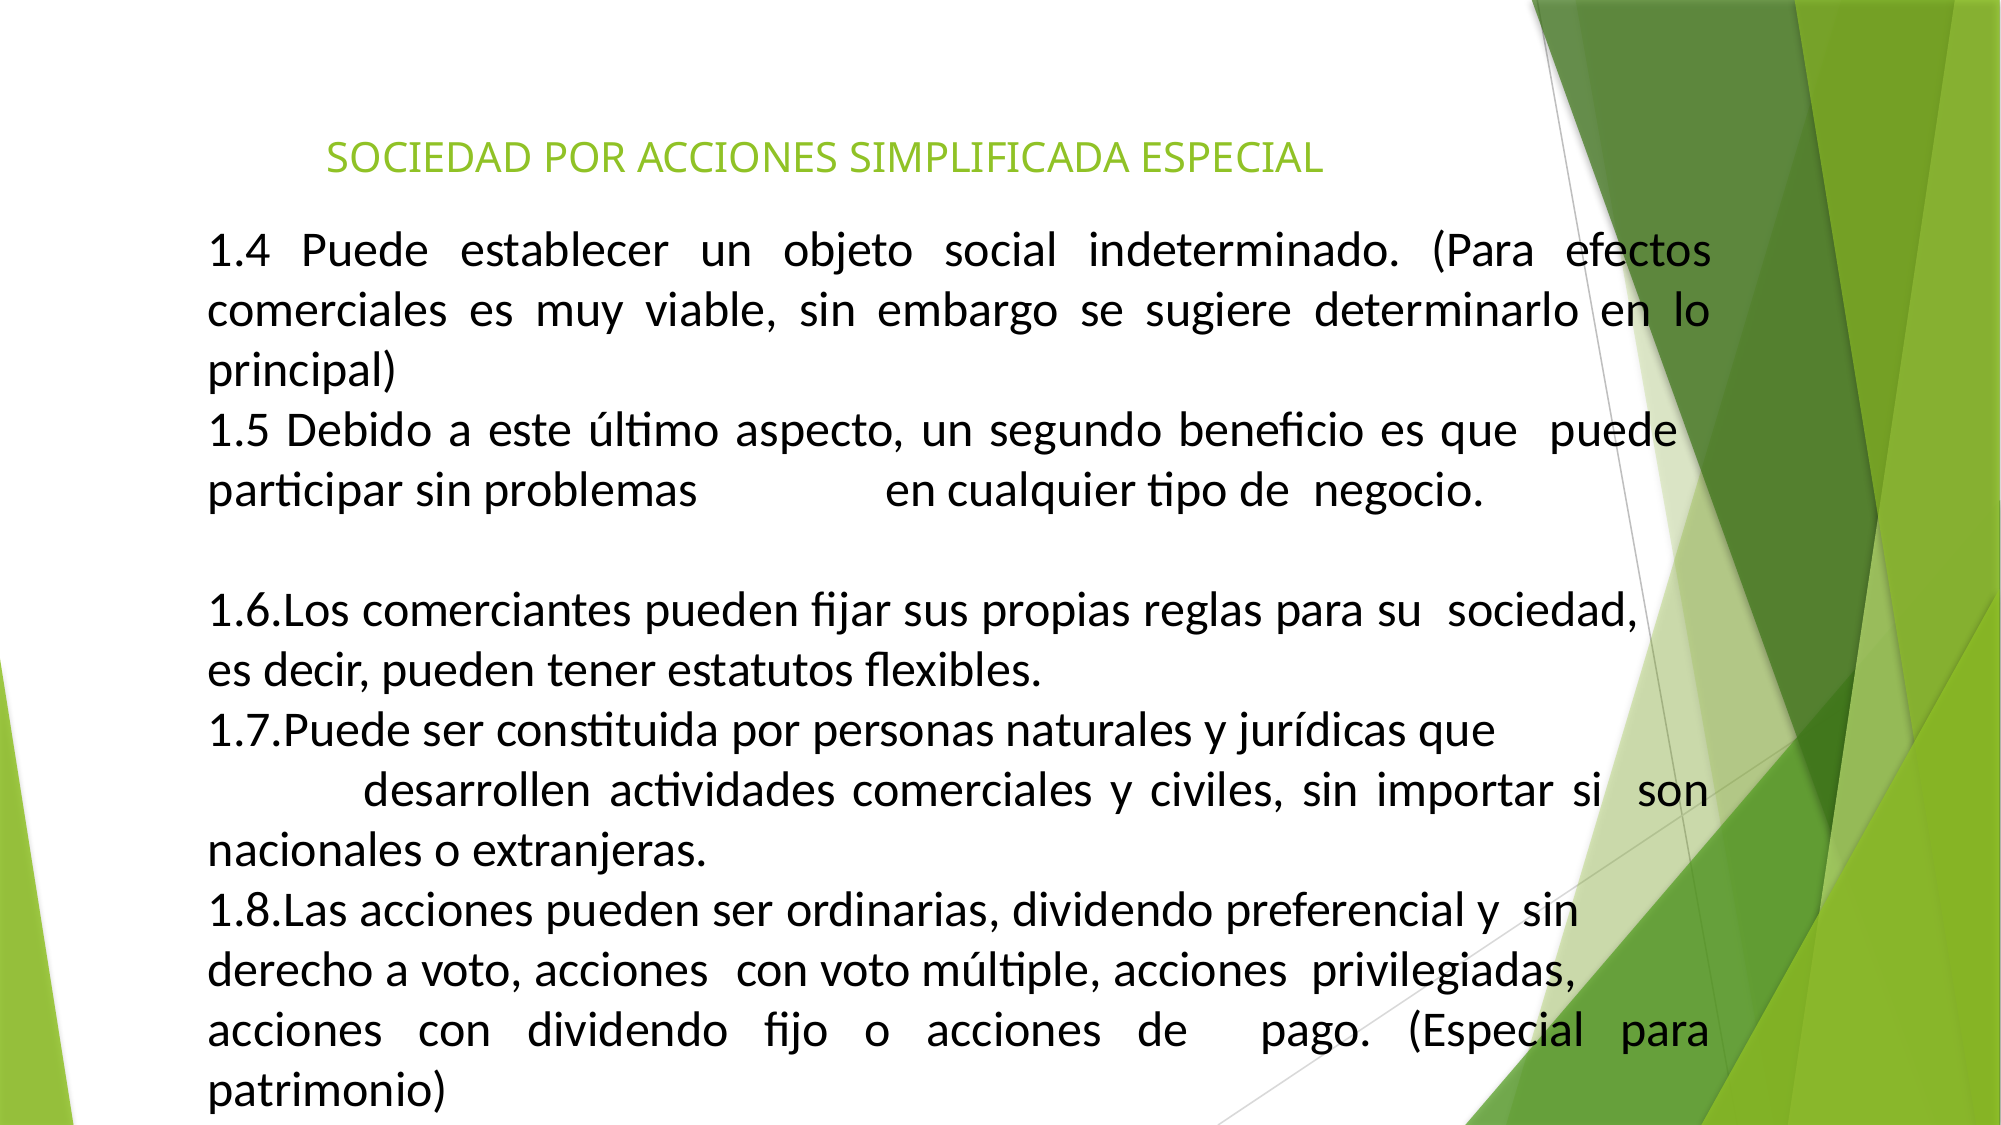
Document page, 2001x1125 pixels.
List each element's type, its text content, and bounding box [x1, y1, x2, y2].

title SOCIEDAD POR ACCIONES SIMPLIFICADA ESPECIAL [233, 128, 1416, 214]
text_box 1.4 Puede establecer un objeto social indeterminado. (Para efectos comerciales es muy viable, sin embargo se sugiere determinarlo en lo principal) 1.5 Debido a este último aspecto, un segundo beneficio es que puede participar sin problemas en cualquier tipo de negocio. 1.6.Los comerciantes pueden fijar sus propias reglas para su sociedad, es decir, pueden tener estatutos flexibles. 1.7.Puede ser constituida por personas naturales y jurídicas que desarrollen actividades comerciales y civiles, sin importar si son nacionales o extranjeras. 1.8.Las acciones pueden ser ordinarias, dividendo preferencial y sin derecho a voto, acciones con voto múltiple, acciones privilegiadas, acciones con dividendo fijo o acciones de pago. (Especial para patrimonio) [205, 214, 1712, 1117]
